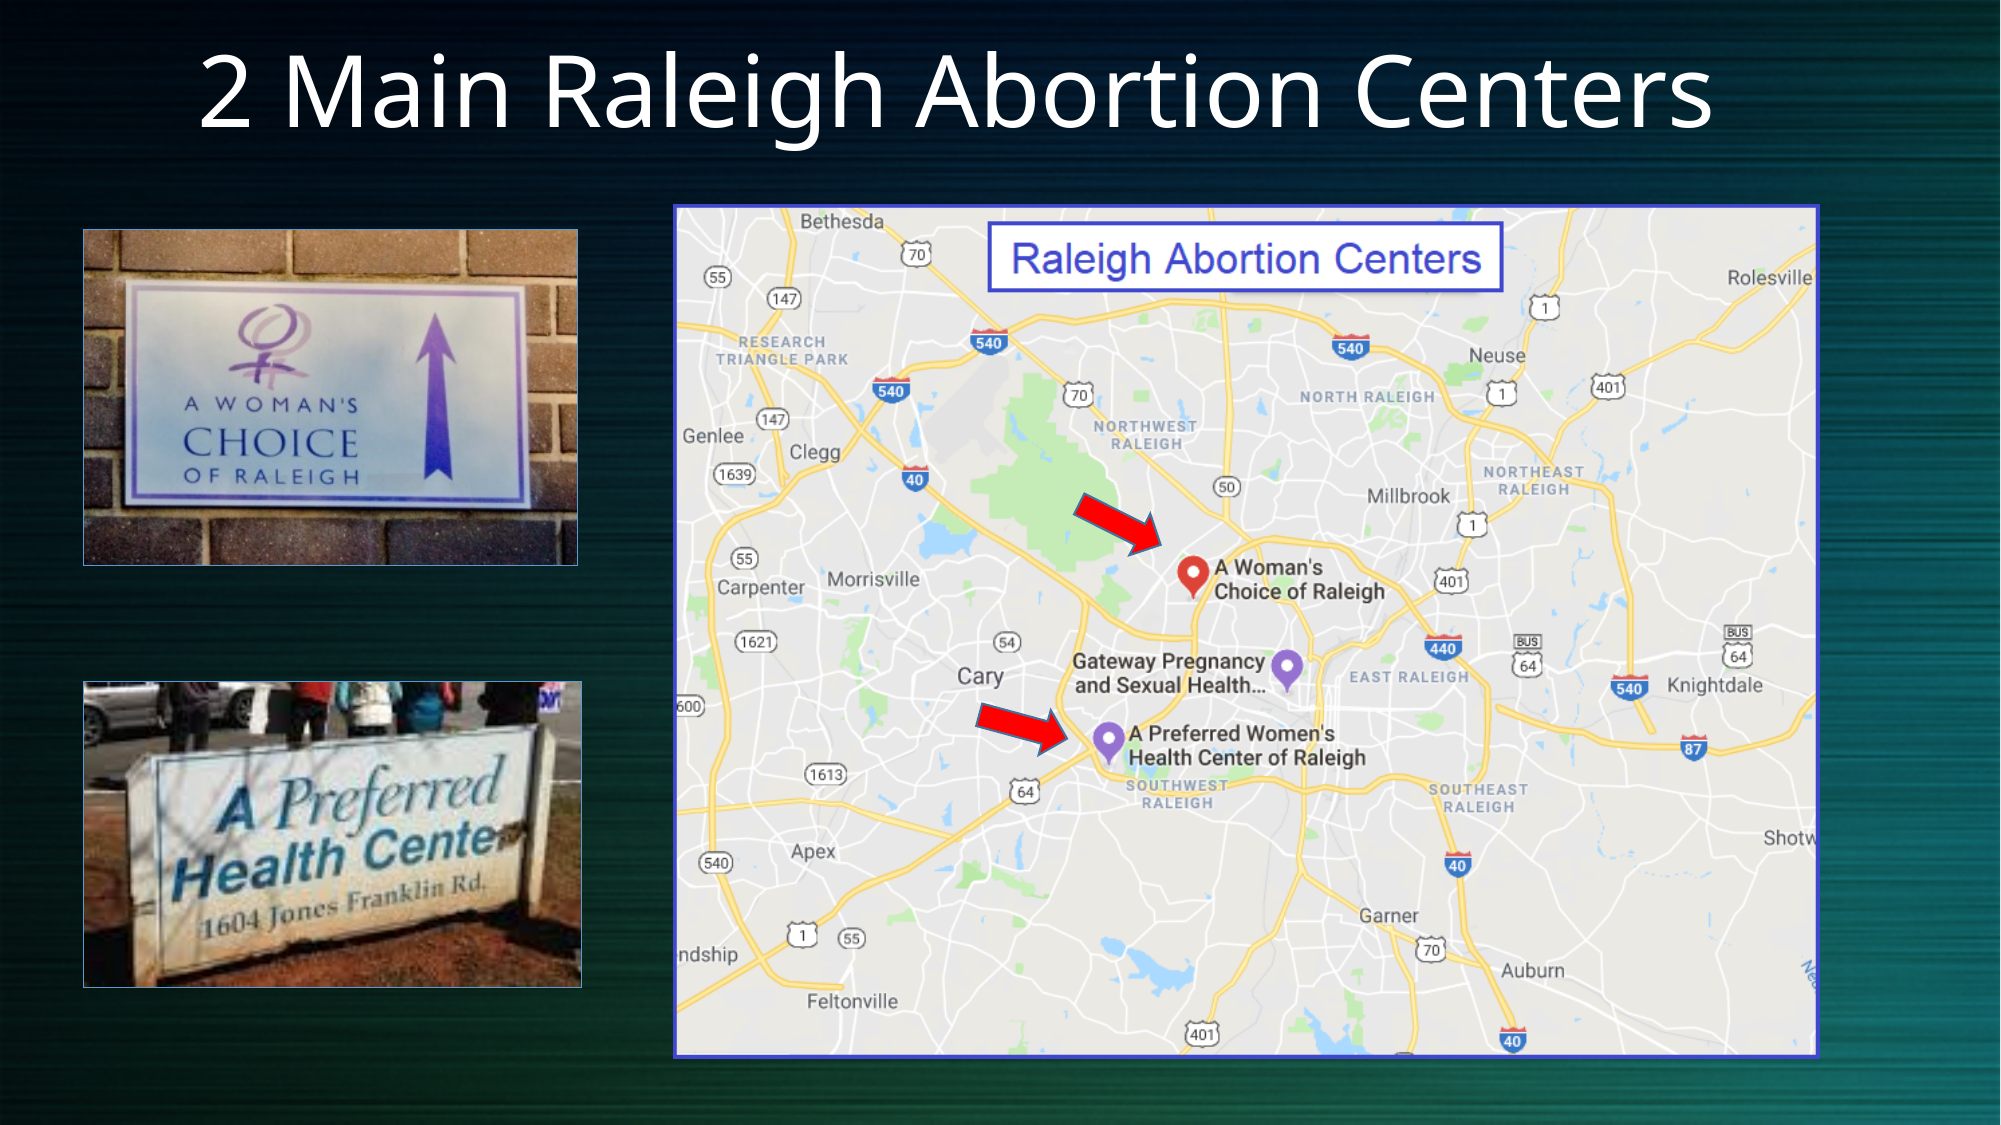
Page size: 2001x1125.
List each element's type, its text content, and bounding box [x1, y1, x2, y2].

picture [0, 0, 2001, 1125]
title 2 Main Raleigh Abortion Centers [182, 33, 1854, 426]
